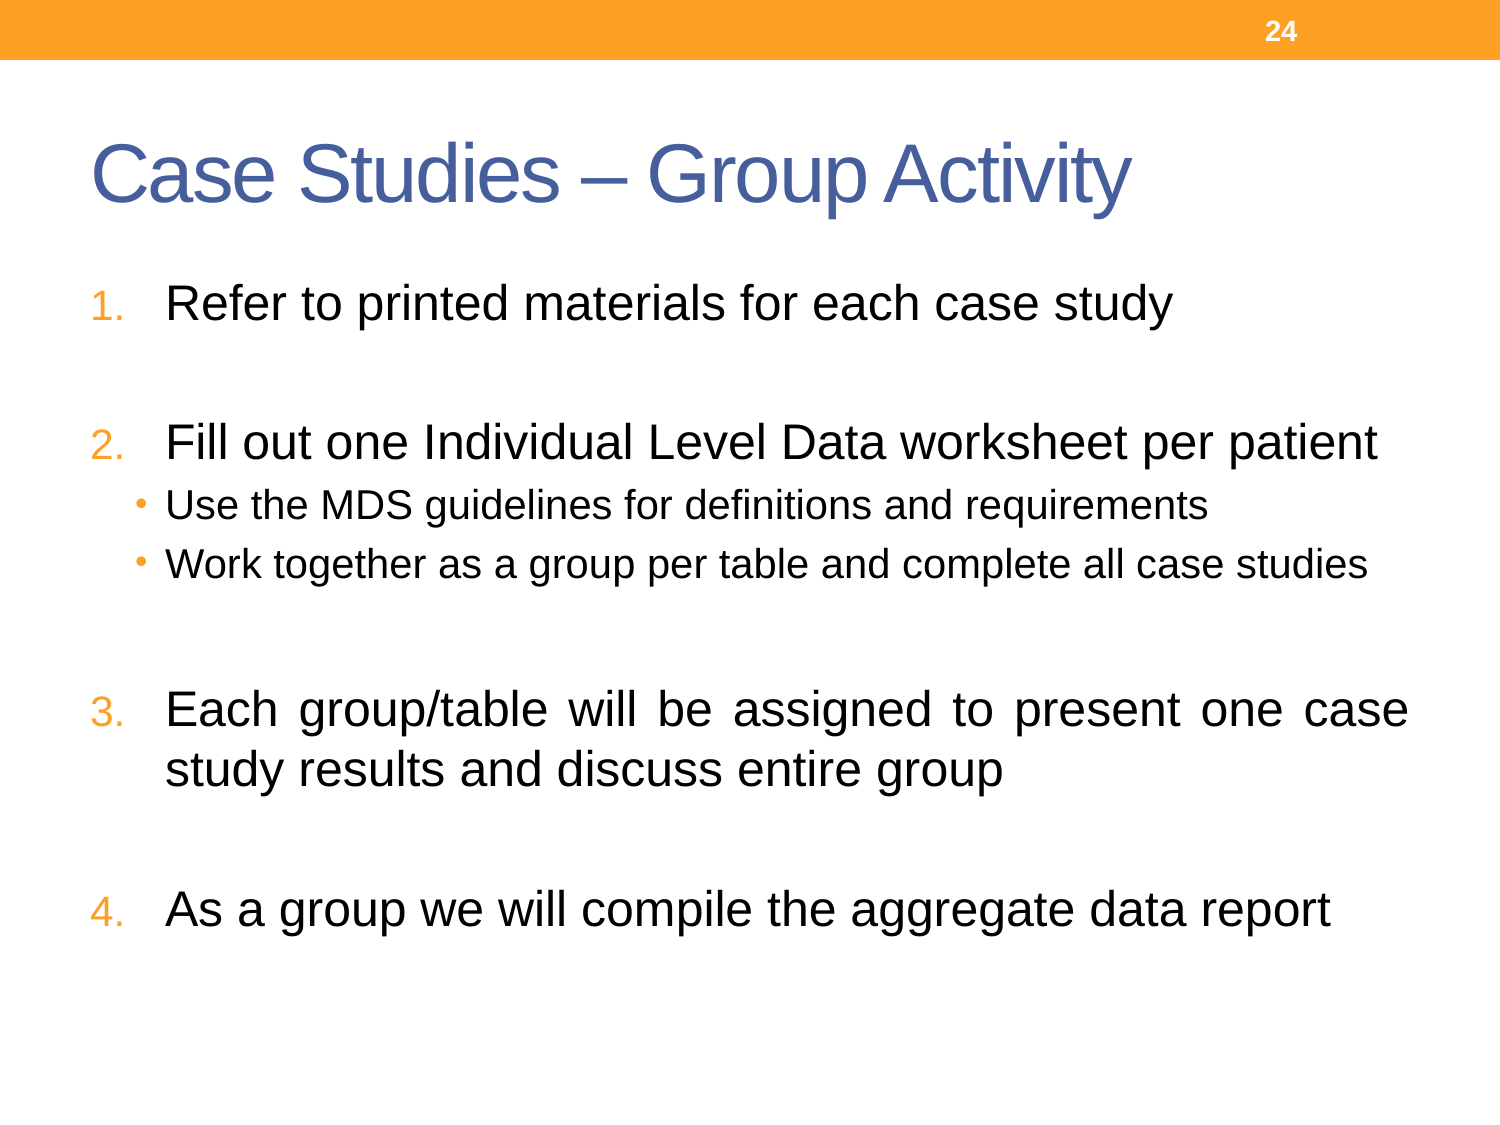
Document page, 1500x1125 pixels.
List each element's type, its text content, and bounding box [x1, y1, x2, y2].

slide_number 24 [1250, 3, 1425, 57]
title Case Studies – Group Activity [75, 87, 1425, 250]
list Refer to printed materials for each case study Fill out one Individual Level Data worksheet per patient Use the MDS guidelines for definitions and requirements Work together as a group per table and complete all case studies Each group/table will be assigned to present one case study results and discuss entire group As a group we will compile the aggregate data report [75, 262, 1425, 988]
